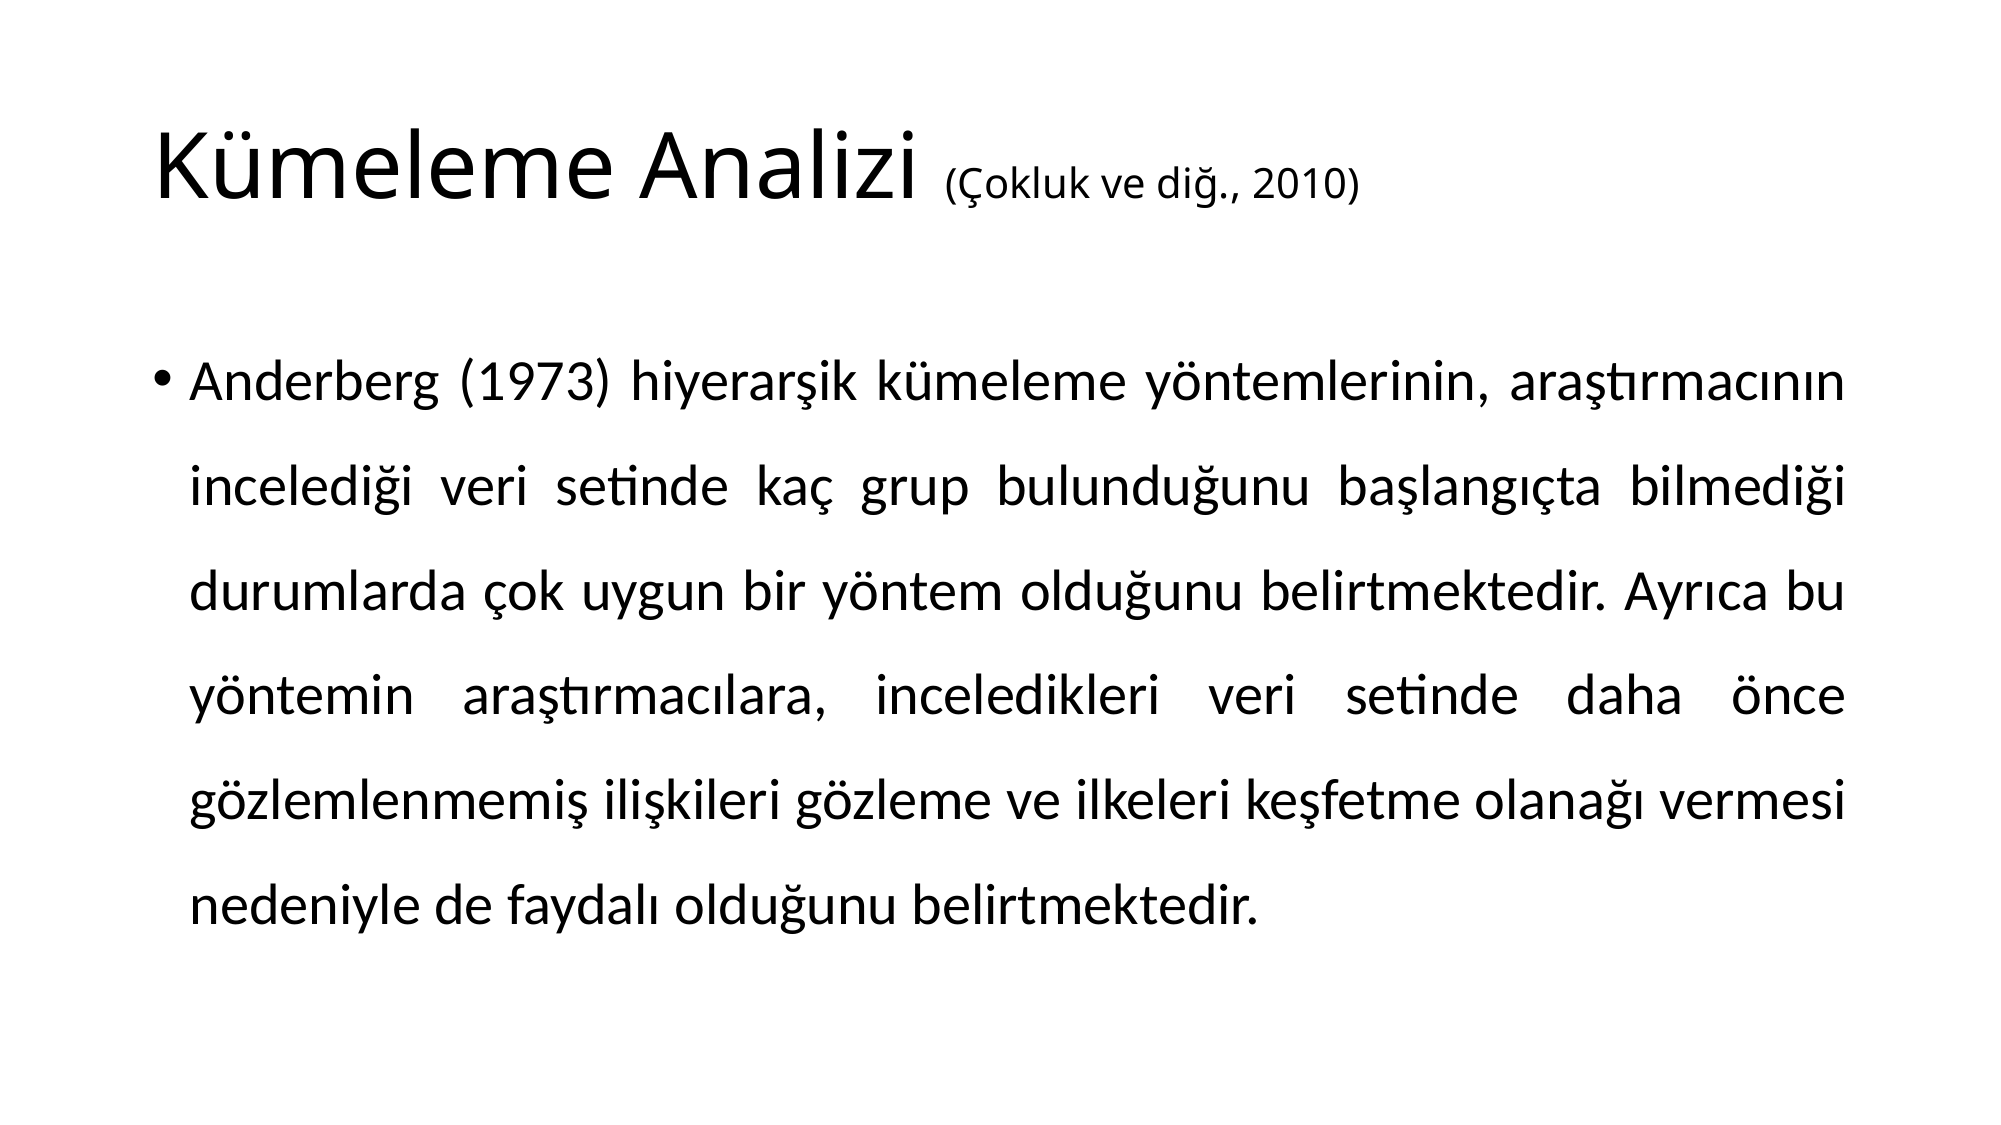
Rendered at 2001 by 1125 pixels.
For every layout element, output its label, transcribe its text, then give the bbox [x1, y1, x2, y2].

title Kümeleme Analizi (Çokluk ve diğ., 2010) [137, 59, 1863, 278]
list Anderberg (1973) hiyerarşik kümeleme yöntemlerinin, araştırmacının incelediği veri setinde kaç grup bulunduğunu başlangıçta bilmediği durumlarda çok uygun bir yöntem olduğunu belirtmektedir. Ayrıca bu yöntemin araştırmacılara, inceledikleri veri setinde daha önce gözlemlenmemiş ilişkileri gözleme ve ilkeleri keşfetme olanağı vermesi nedeniyle de faydalı olduğunu belirtmektedir. [137, 299, 1863, 1014]
